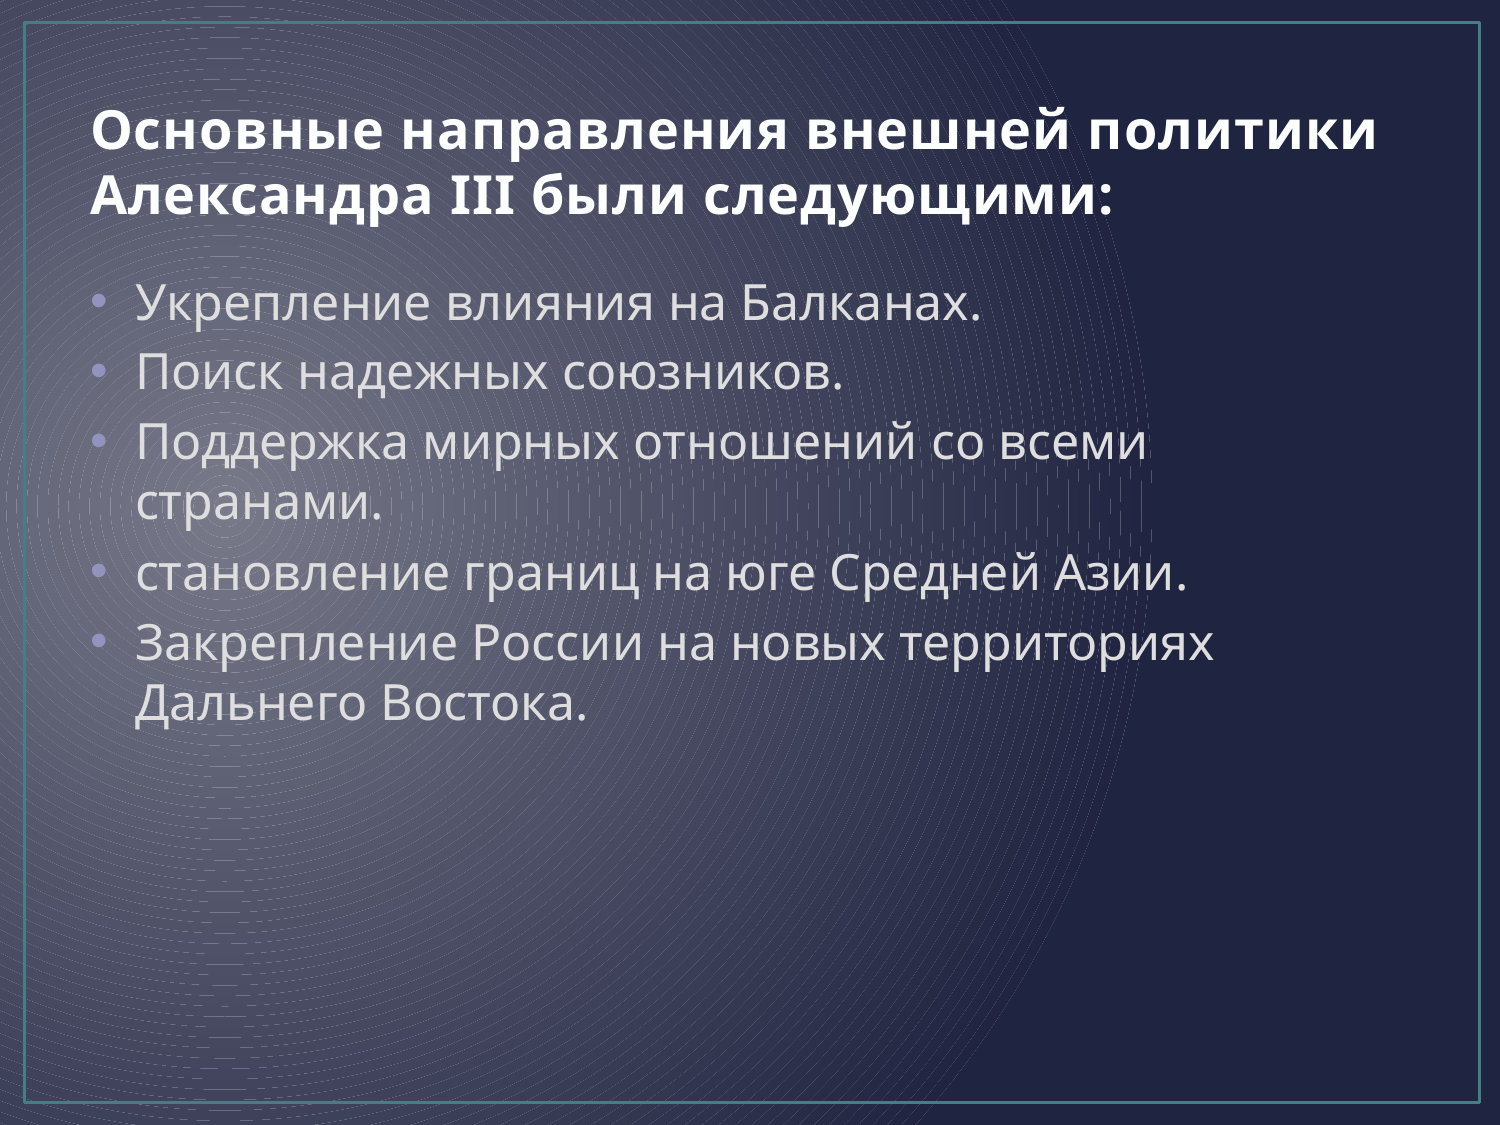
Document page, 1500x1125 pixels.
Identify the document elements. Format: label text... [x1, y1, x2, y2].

title Основные направления внешней политики Александра III были следующими: [75, 45, 1425, 233]
list Укрепление влияния на Балканах. Поиск надежных союзников. Поддержка мирных отношений со всеми странами. становление границ на юге Средней Азии. Закрепление России на новых территориях Дальнего Востока. [75, 262, 1425, 1005]
